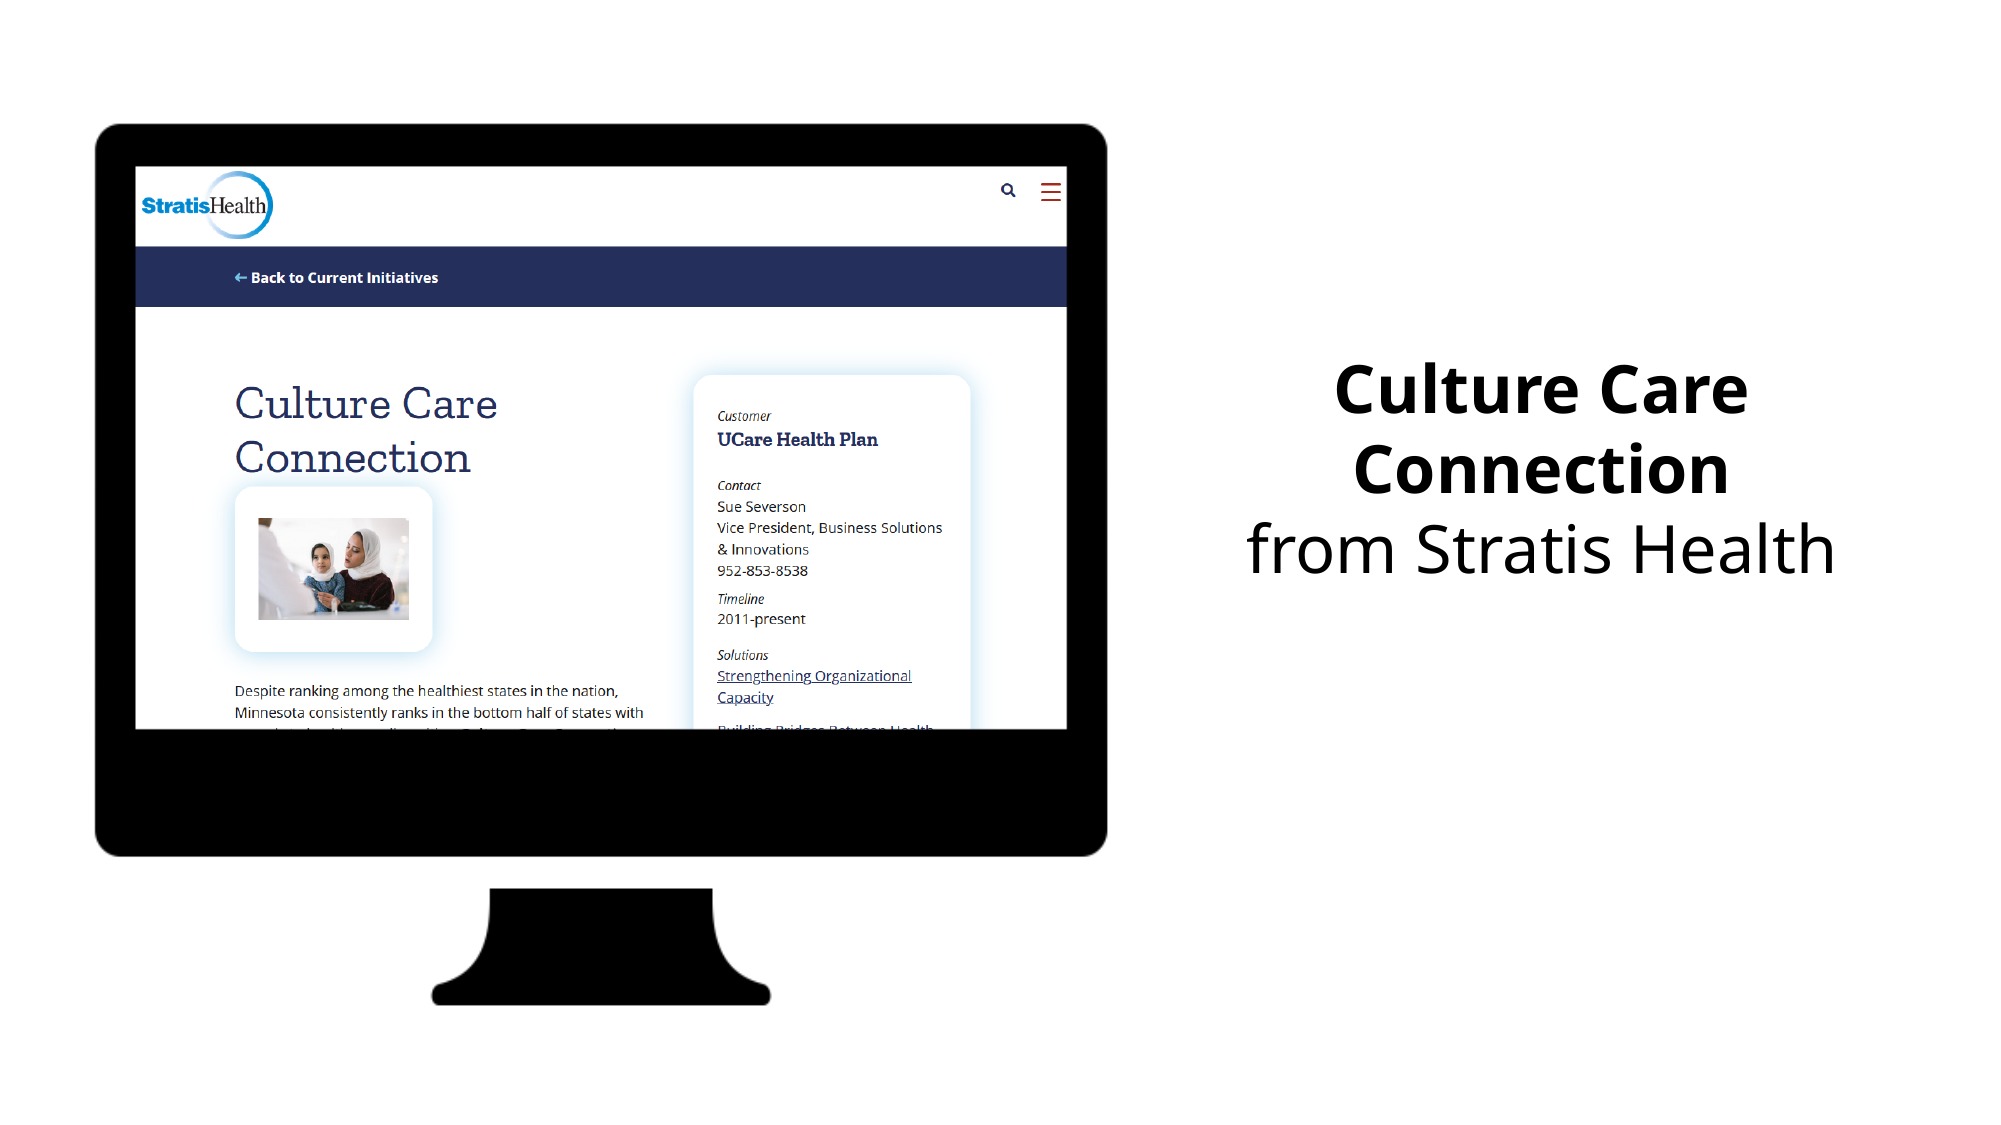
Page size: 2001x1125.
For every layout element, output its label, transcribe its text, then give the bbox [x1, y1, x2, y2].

text_box Culture Care Connection from Stratis Health [1192, 339, 1921, 595]
picture [11, 96, 1192, 1044]
